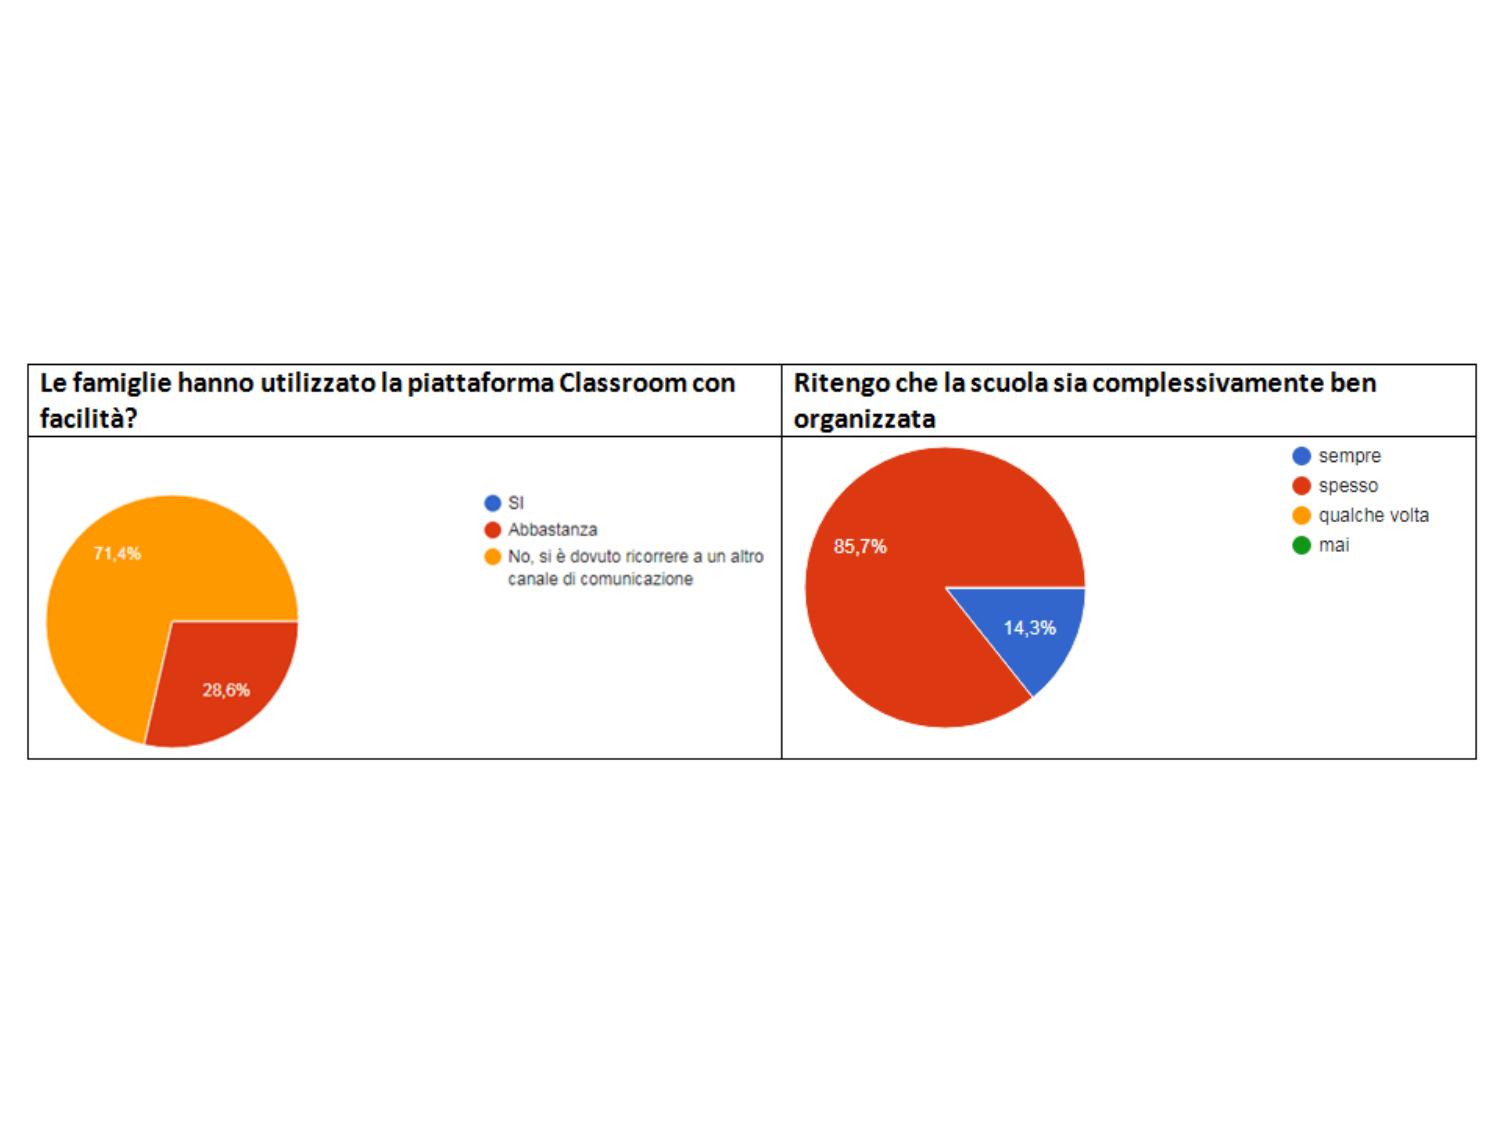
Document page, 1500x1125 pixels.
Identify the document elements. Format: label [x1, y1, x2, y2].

picture [15, 353, 1485, 772]
